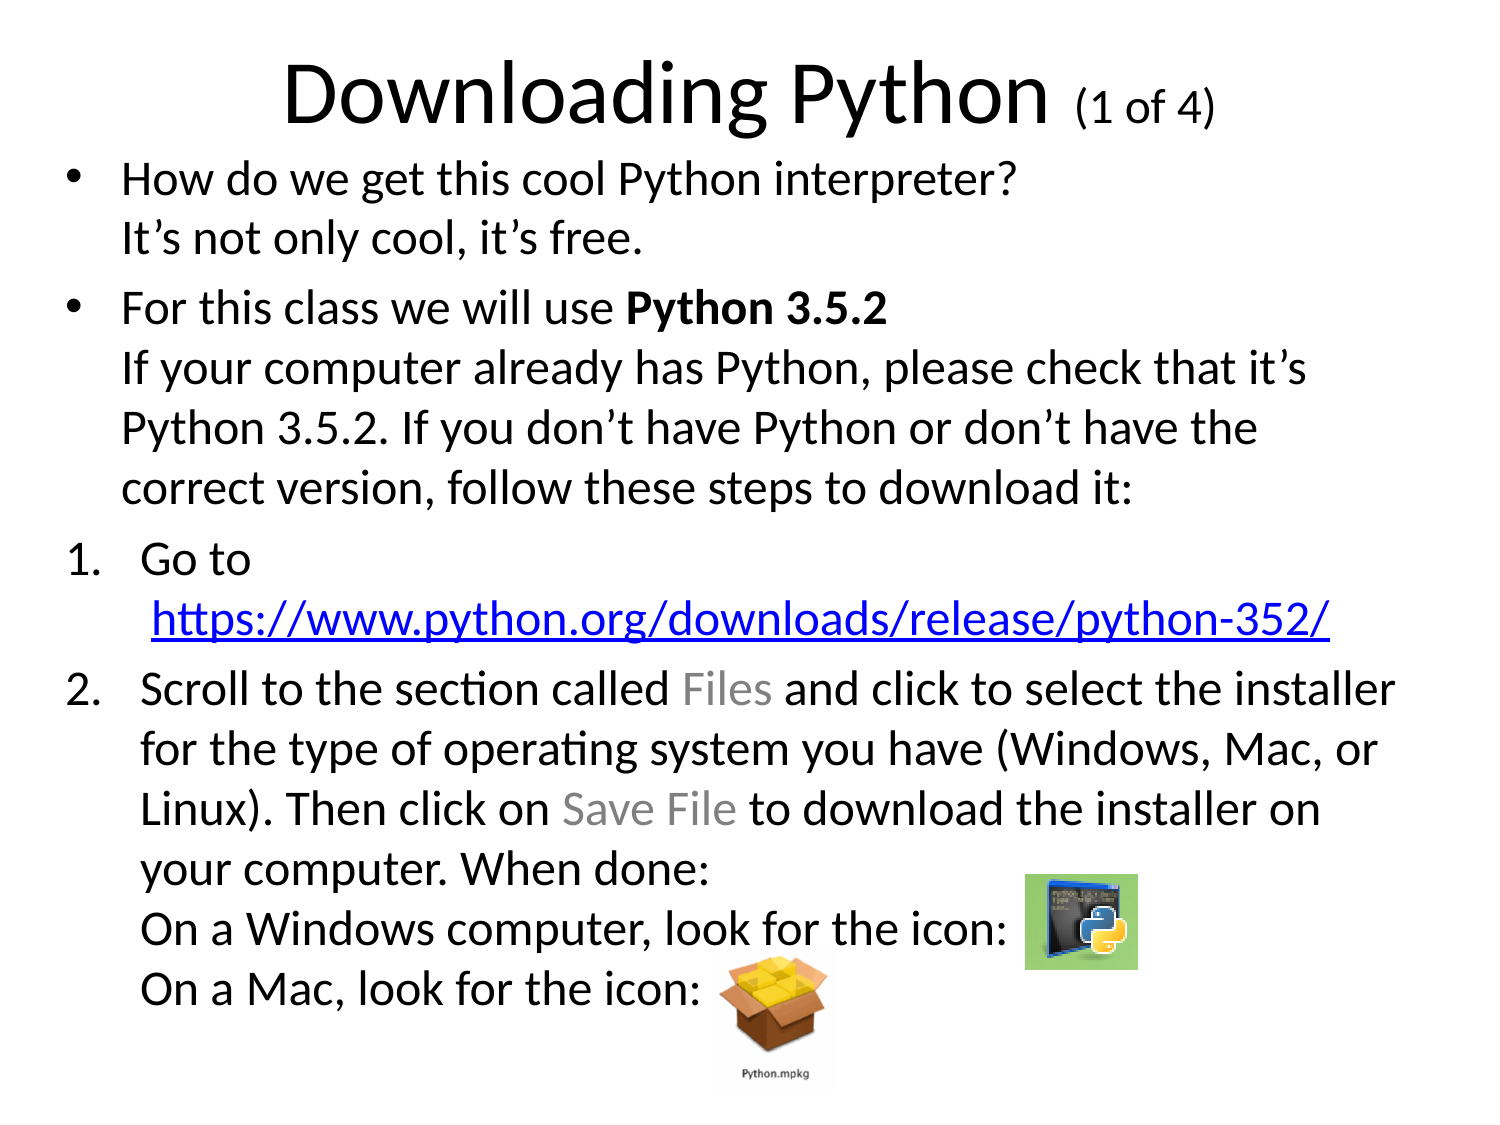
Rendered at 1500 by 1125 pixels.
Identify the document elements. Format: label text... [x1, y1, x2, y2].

title Downloading Python (1 of 4) [75, 24, 1425, 137]
picture [1024, 874, 1138, 970]
picture [712, 949, 838, 1092]
list How do we get this cool Python interpreter? It’s not only cool, it’s free. For this class we will use Python 3.5.2 If your computer already has Python, please check that it’s Python 3.5.2. If you don’t have Python or don’t have the correct version, follow these steps to download it: Go to https://www.python.org/downloads/release/python-352/ Scroll to the section called Files and click to select the installer for the type of operating system you have (Windows, Mac, or Linux). Then click on Save File to download the installer on your computer. When done: On a Windows computer, look for the icon: On a Mac, look for the icon: [50, 137, 1425, 1050]
